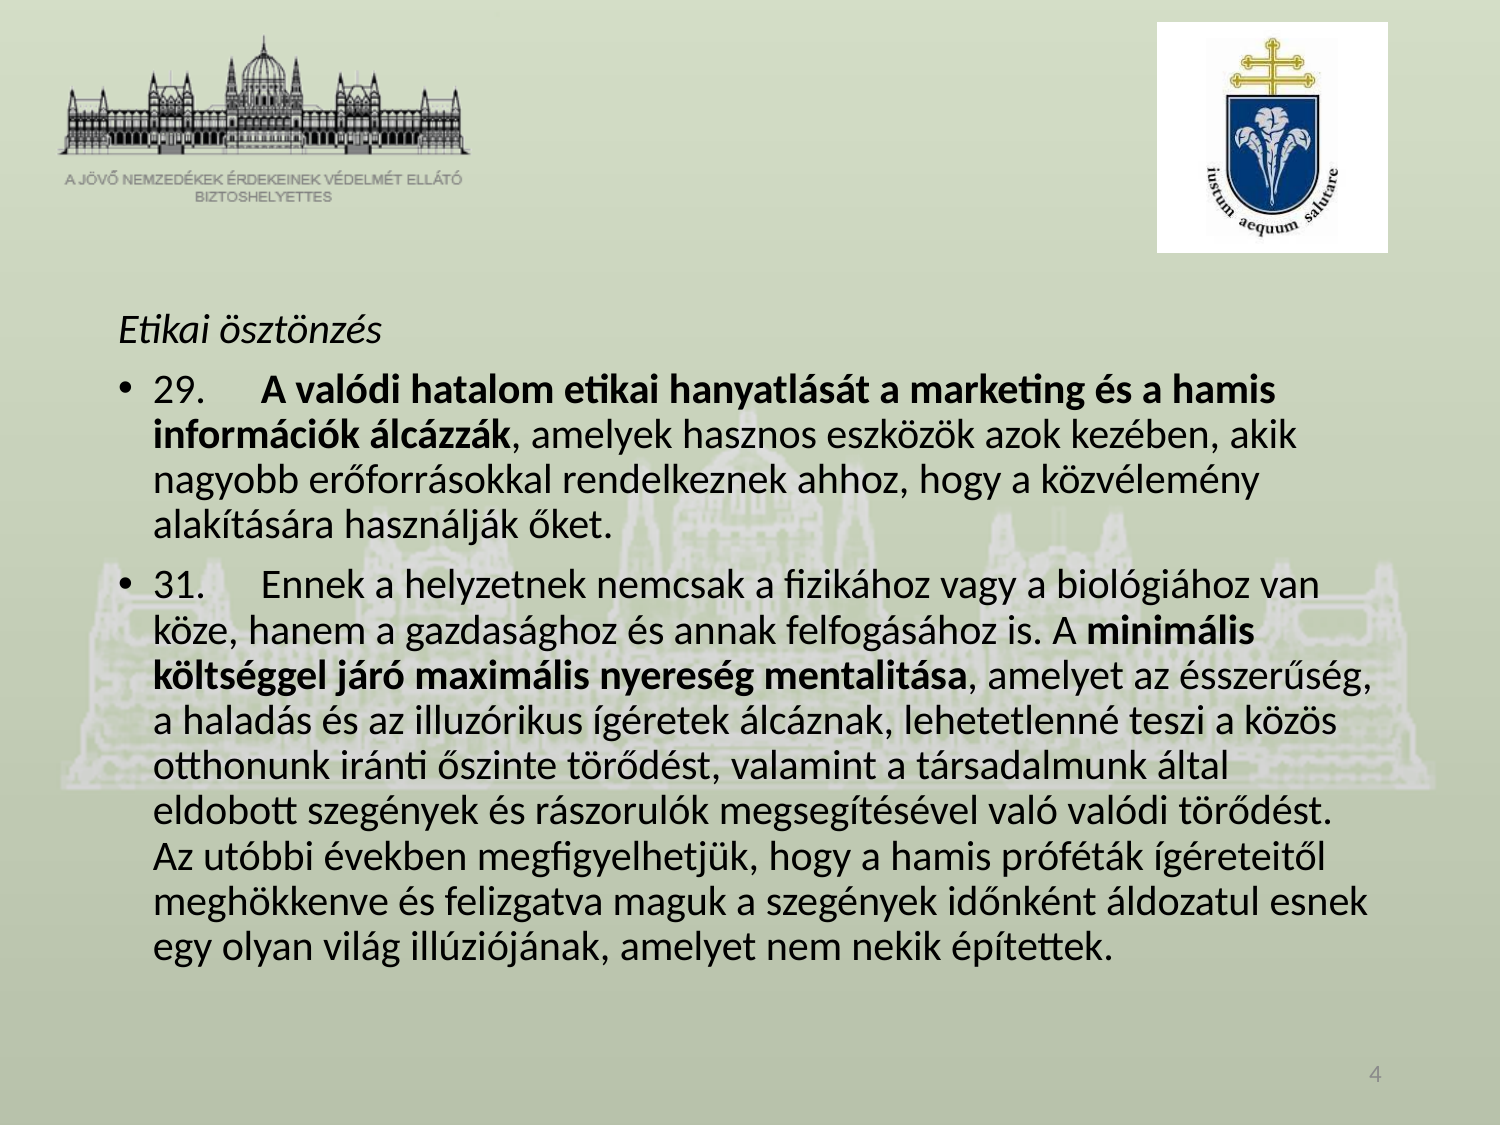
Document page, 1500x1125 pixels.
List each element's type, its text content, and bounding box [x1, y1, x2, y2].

slide_number 4 [1059, 1042, 1397, 1103]
list Etikai ösztönzés 29. A valódi hatalom etikai hanyatlását a marketing és a hamis információk álcázzák, amelyek hasznos eszközök azok kezében, akik nagyobb erőforrásokkal rendelkeznek ahhoz, hogy a közvélemény alakítására használják őket. 31. Ennek a helyzetnek nemcsak a fizikához vagy a biológiához van köze, hanem a gazdasághoz és annak felfogásához is. A minimális költséggel járó maximális nyereség mentalitása, amelyet az ésszerűség, a haladás és az illuzórikus ígéretek álcáznak, lehetetlenné teszi a közös otthonunk iránti őszinte törődést, valamint a társadalmunk által eldobott szegények és rászorulók megsegítésével való valódi törődést. Az utóbbi években megfigyelhetjük, hogy a hamis próféták ígéreteitől meghökkenve és felizgatva maguk a szegények időnként áldozatul esnek egy olyan világ illúziójának, amelyet nem nekik építettek. [103, 299, 1397, 1014]
picture [0, 0, 1500, 1125]
